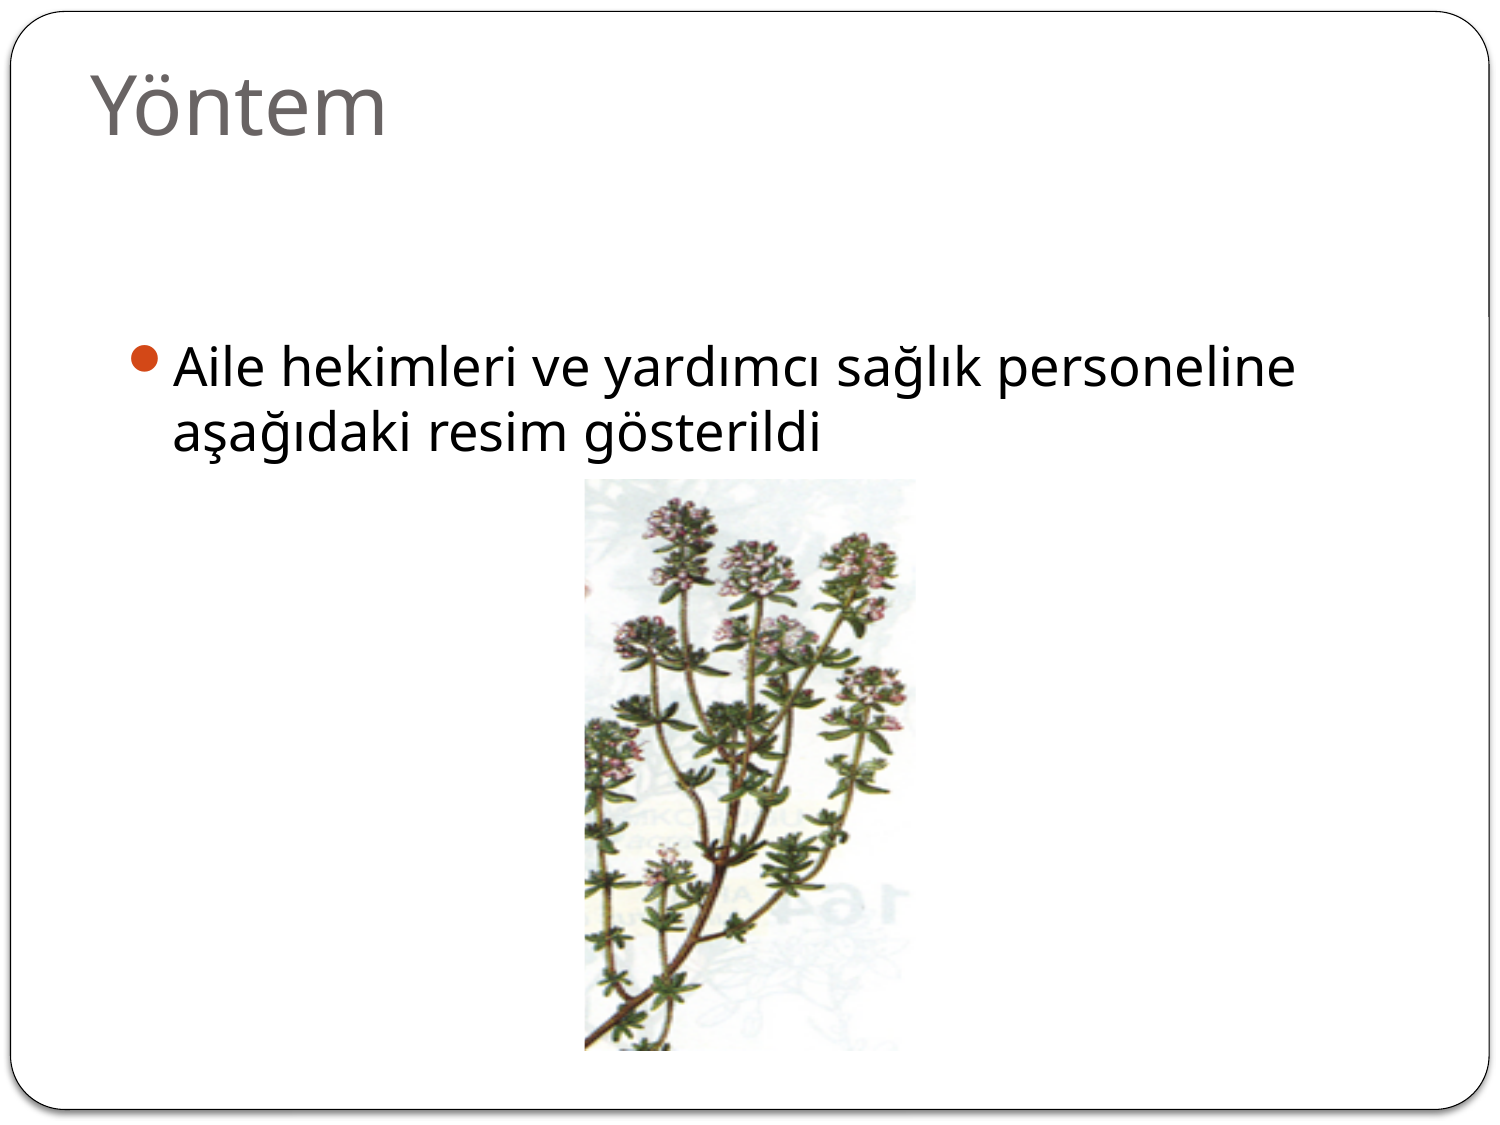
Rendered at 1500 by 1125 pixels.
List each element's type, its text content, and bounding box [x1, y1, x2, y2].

text_box Yöntem [74, 45, 1425, 233]
text_box Aile hekimleri ve yardımcı sağlık personeline aşağıdaki resim gösterildi [112, 324, 1388, 1000]
picture [584, 479, 916, 1051]
